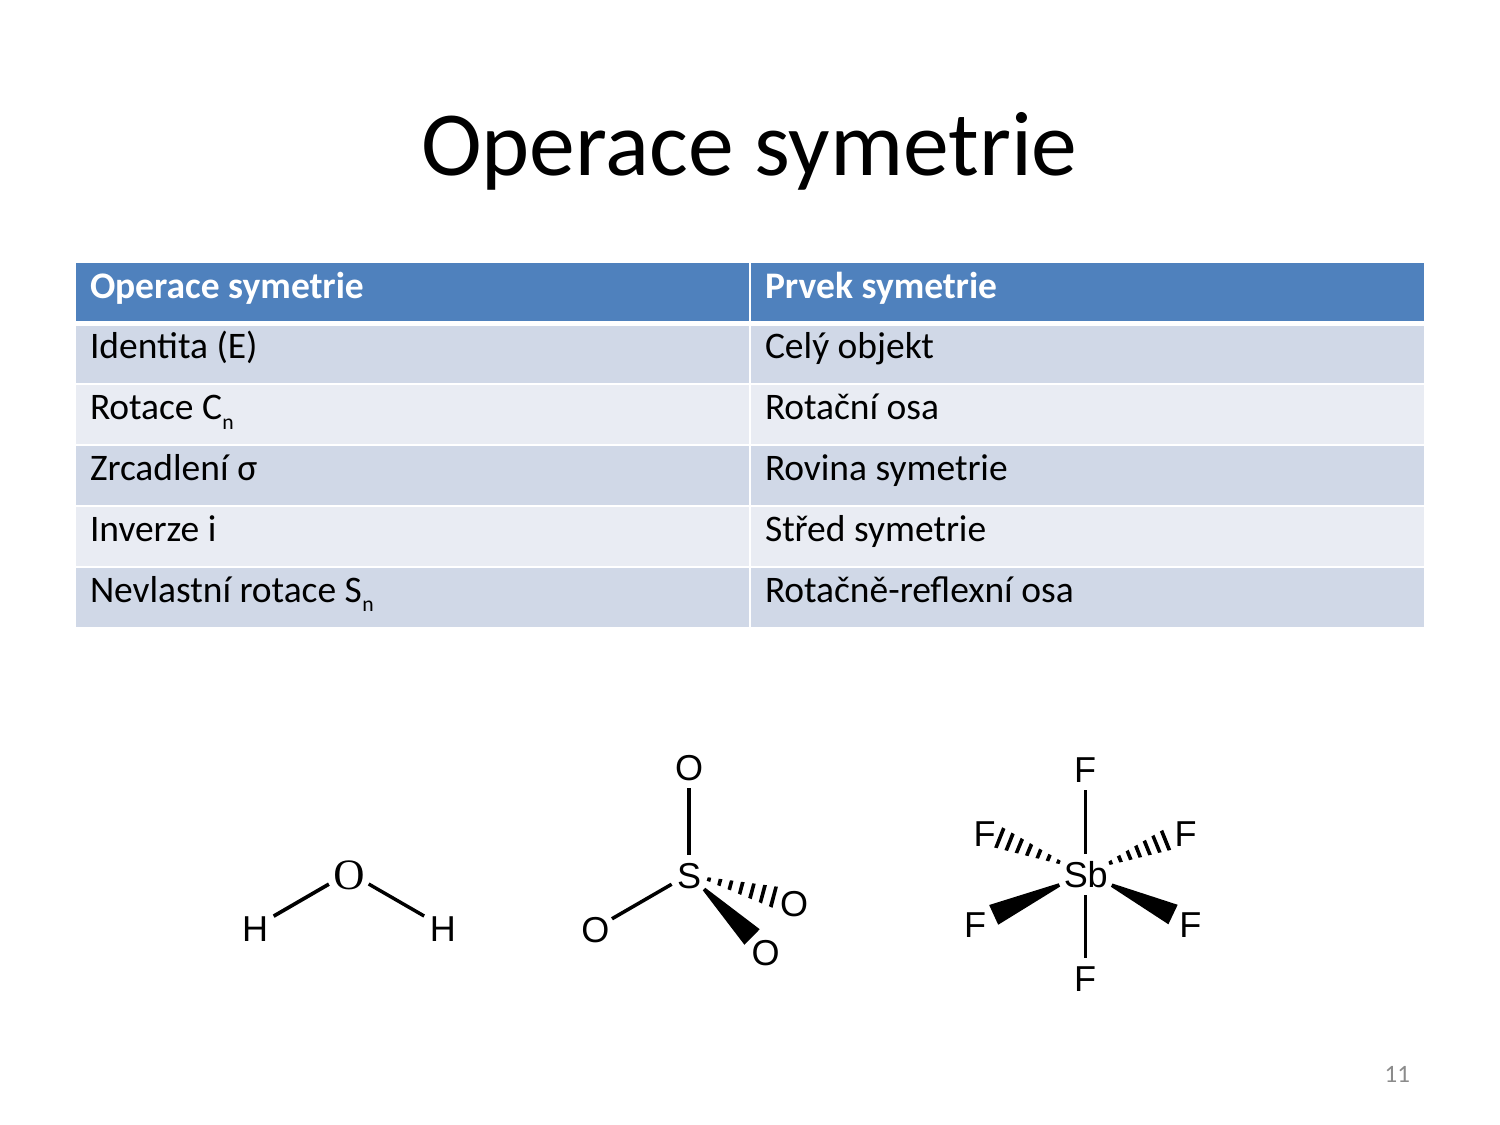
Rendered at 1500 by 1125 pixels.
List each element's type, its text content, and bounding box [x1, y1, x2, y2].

table_cell Identita (E) [76, 326, 749, 383]
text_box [241, 751, 1202, 992]
table_cell Rovina symetrie [751, 446, 1424, 505]
table_cell Rotace Cn [76, 385, 749, 444]
table_cell Rotační osa [751, 385, 1424, 444]
table_header Operace symetrie [76, 263, 749, 321]
table_cell Střed symetrie [751, 507, 1424, 566]
table_cell Celý objekt [751, 326, 1424, 383]
table_header Prvek symetrie [751, 263, 1424, 321]
table_cell Inverze i [76, 507, 749, 566]
table_cell Zrcadlení σ [76, 446, 749, 505]
table_cell Rotačně-reflexní osa [751, 568, 1424, 627]
table_cell Nevlastní rotace Sn [76, 568, 749, 627]
slide_number 11 [1074, 1042, 1425, 1103]
title Operace symetrie [75, 45, 1425, 233]
